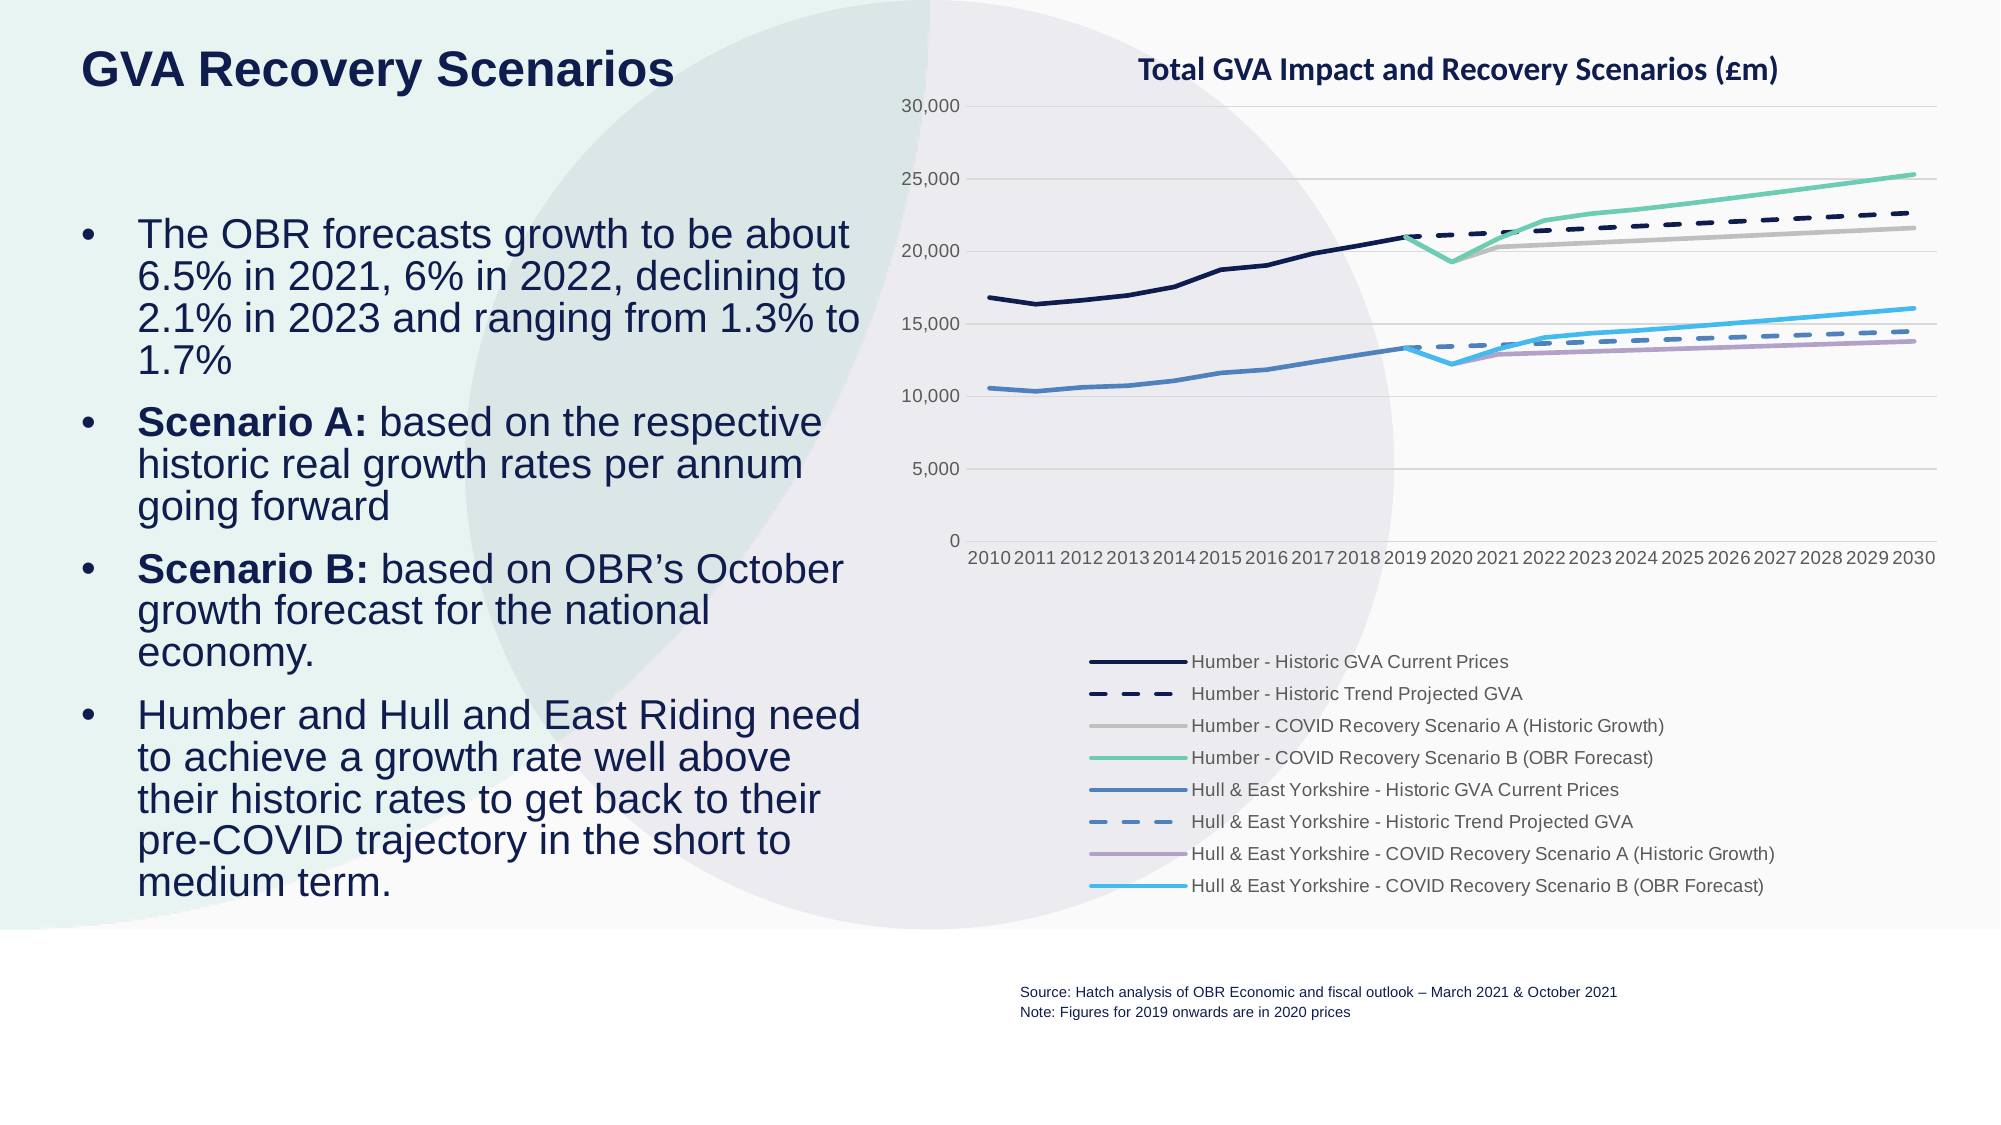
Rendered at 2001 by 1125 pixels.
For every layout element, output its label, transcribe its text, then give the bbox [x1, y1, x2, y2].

text_box [17, 0, 116, 119]
list The OBR forecasts growth to be about 6.5% in 2021, 6% in 2022, declining to 2.1% in 2023 and ranging from 1.3% to 1.7% Scenario A: based on the respective historic real growth rates per annum going forward Scenario B: based on OBR’s October growth forecast for the national economy. Humber and Hull and East Riding need to achieve a growth rate well above their historic rates to get back to their pre-COVID trajectory in the short to medium term. [66, 149, 882, 1060]
text_box Total GVA Impact and Recovery Scenarios (£m) [1118, 36, 1976, 110]
list GVA Recovery Scenarios [66, 35, 803, 155]
chart [901, 93, 1955, 926]
text_box Source: Hatch analysis of OBR Economic and fiscal outlook – March 2021 & October 2021 Note: Figures for 2019 onwards are in 2020 prices [999, 972, 1893, 1032]
